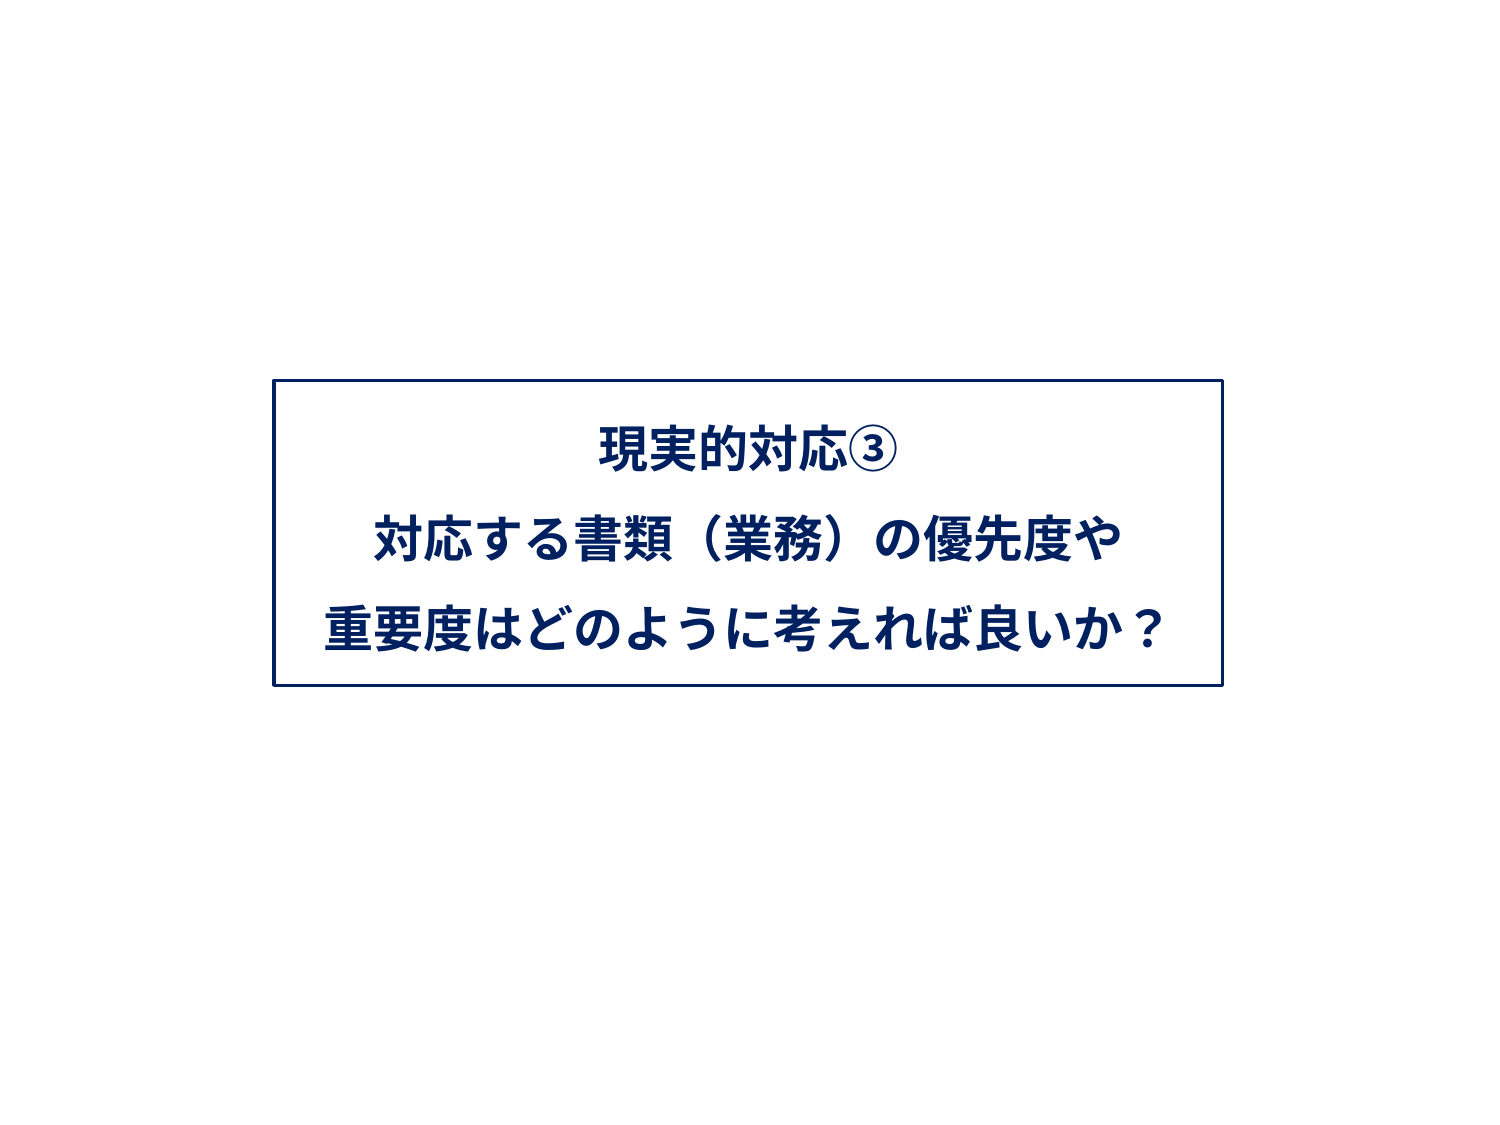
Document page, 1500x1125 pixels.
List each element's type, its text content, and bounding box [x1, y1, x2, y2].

text_box 現実的対応③ 対応する書類（業務）の優先度や 重要度はどのように考えれば良いか？ [274, 380, 1223, 686]
